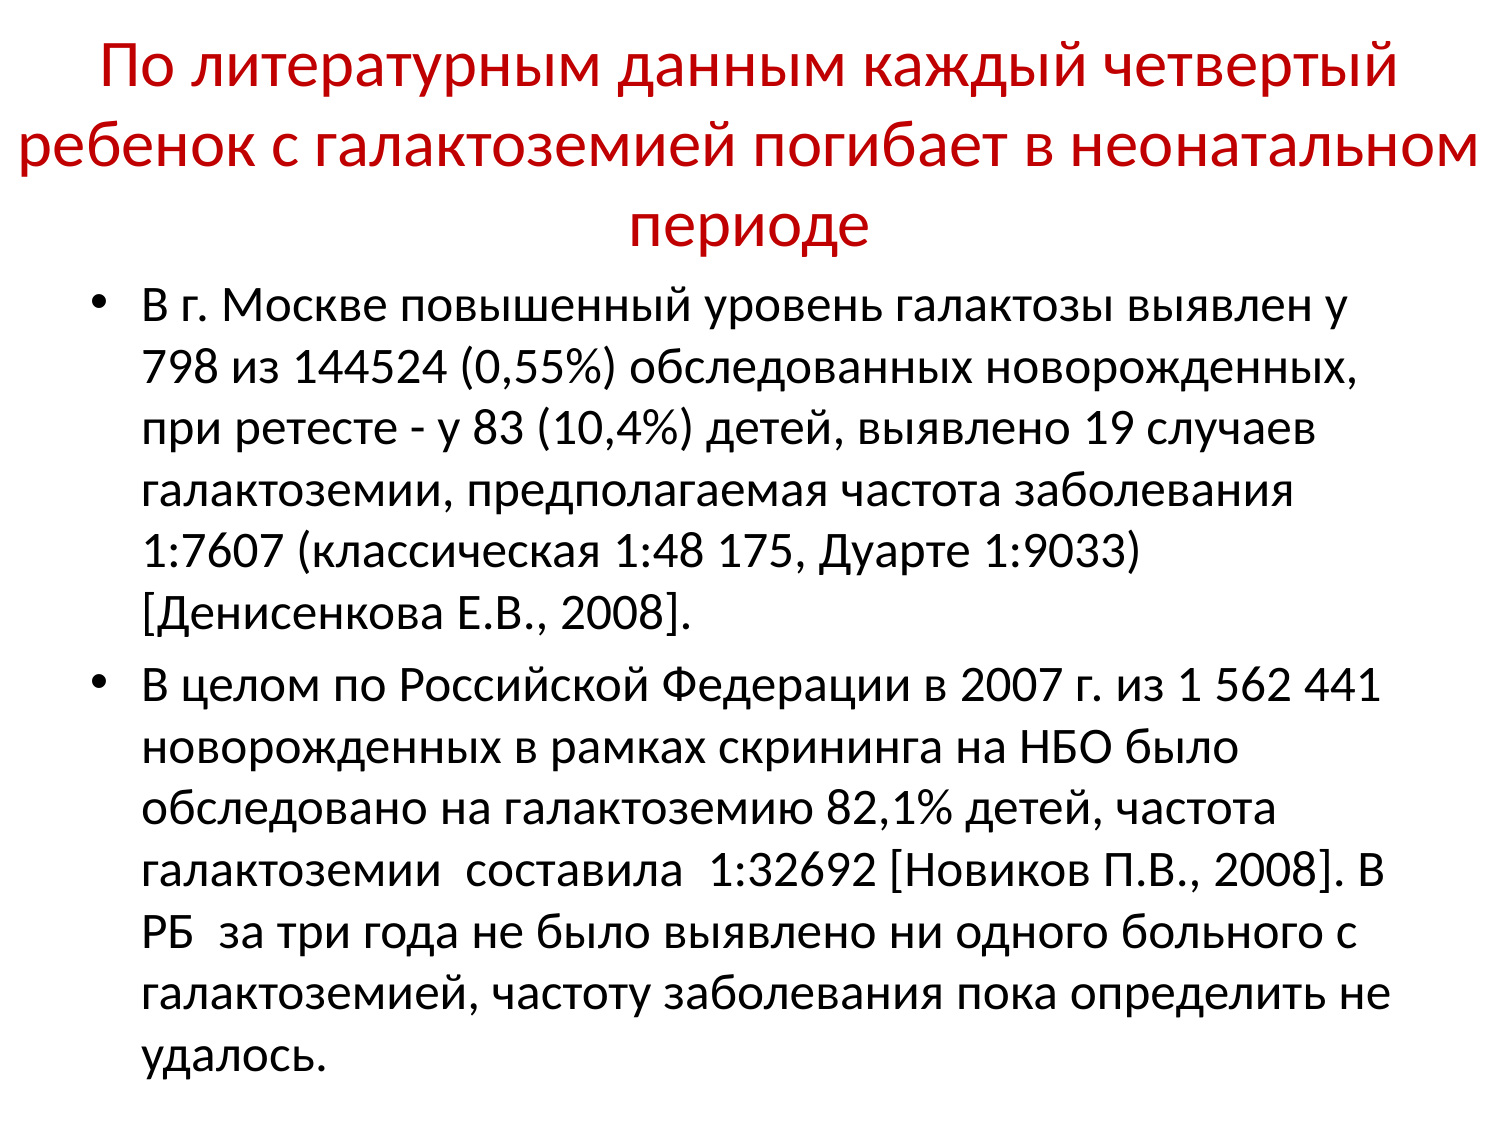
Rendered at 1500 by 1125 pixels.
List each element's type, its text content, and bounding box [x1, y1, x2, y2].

title По литературным данным каждый четвертый ребенок с галактоземией погибает в неонатальном периоде [0, 0, 1500, 279]
list В г. Москве повышенный уровень галактозы выявлен у 798 из 144524 (0,55%) обследованных новорожденных, при ретесте - у 83 (10,4%) детей, выявлено 19 случаев галактоземии, предполагаемая частота заболевания 1:7607 (классическая 1:48 175, Дуарте 1:9033) [Денисенкова Е.В., 2008]. В целом по Российской Федерации в 2007 г. из 1 562 441 новорожденных в рамках скрининга на НБО было обследовано на галактоземию 82,1% детей, частота галактоземии составила 1:32692 [Новиков П.В., 2008]. В РБ за три года не было выявлено ни одного больного с галактоземией, частоту заболевания пока определить не удалось. [75, 262, 1425, 1094]
